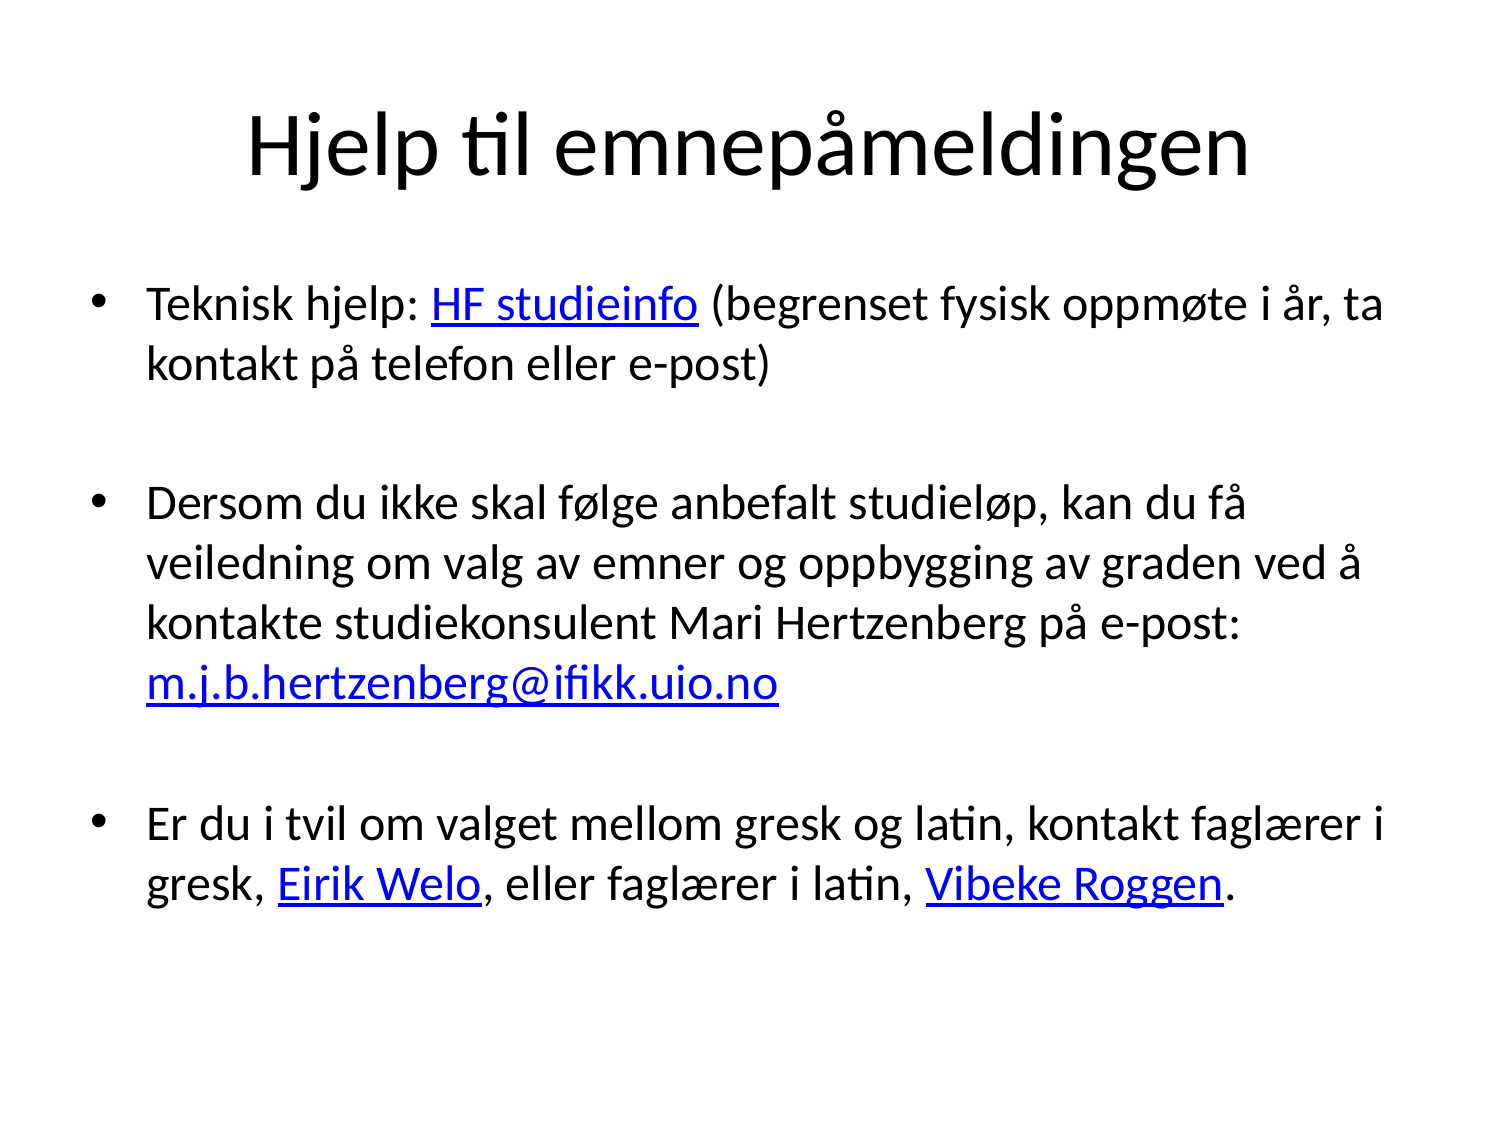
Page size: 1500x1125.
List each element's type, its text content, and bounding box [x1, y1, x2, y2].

title Hjelp til emnepåmeldingen [75, 45, 1425, 233]
list Teknisk hjelp: HF studieinfo (begrenset fysisk oppmøte i år, ta kontakt på telefon eller e-post) Dersom du ikke skal følge anbefalt studieløp, kan du få veiledning om valg av emner og oppbygging av graden ved å kontakte studiekonsulent Mari Hertzenberg på e-post: m.j.b.hertzenberg@ifikk.uio.no Er du i tvil om valget mellom gresk og latin, kontakt faglærer i gresk, Eirik Welo, eller faglærer i latin, Vibeke Roggen. [75, 262, 1425, 1005]
